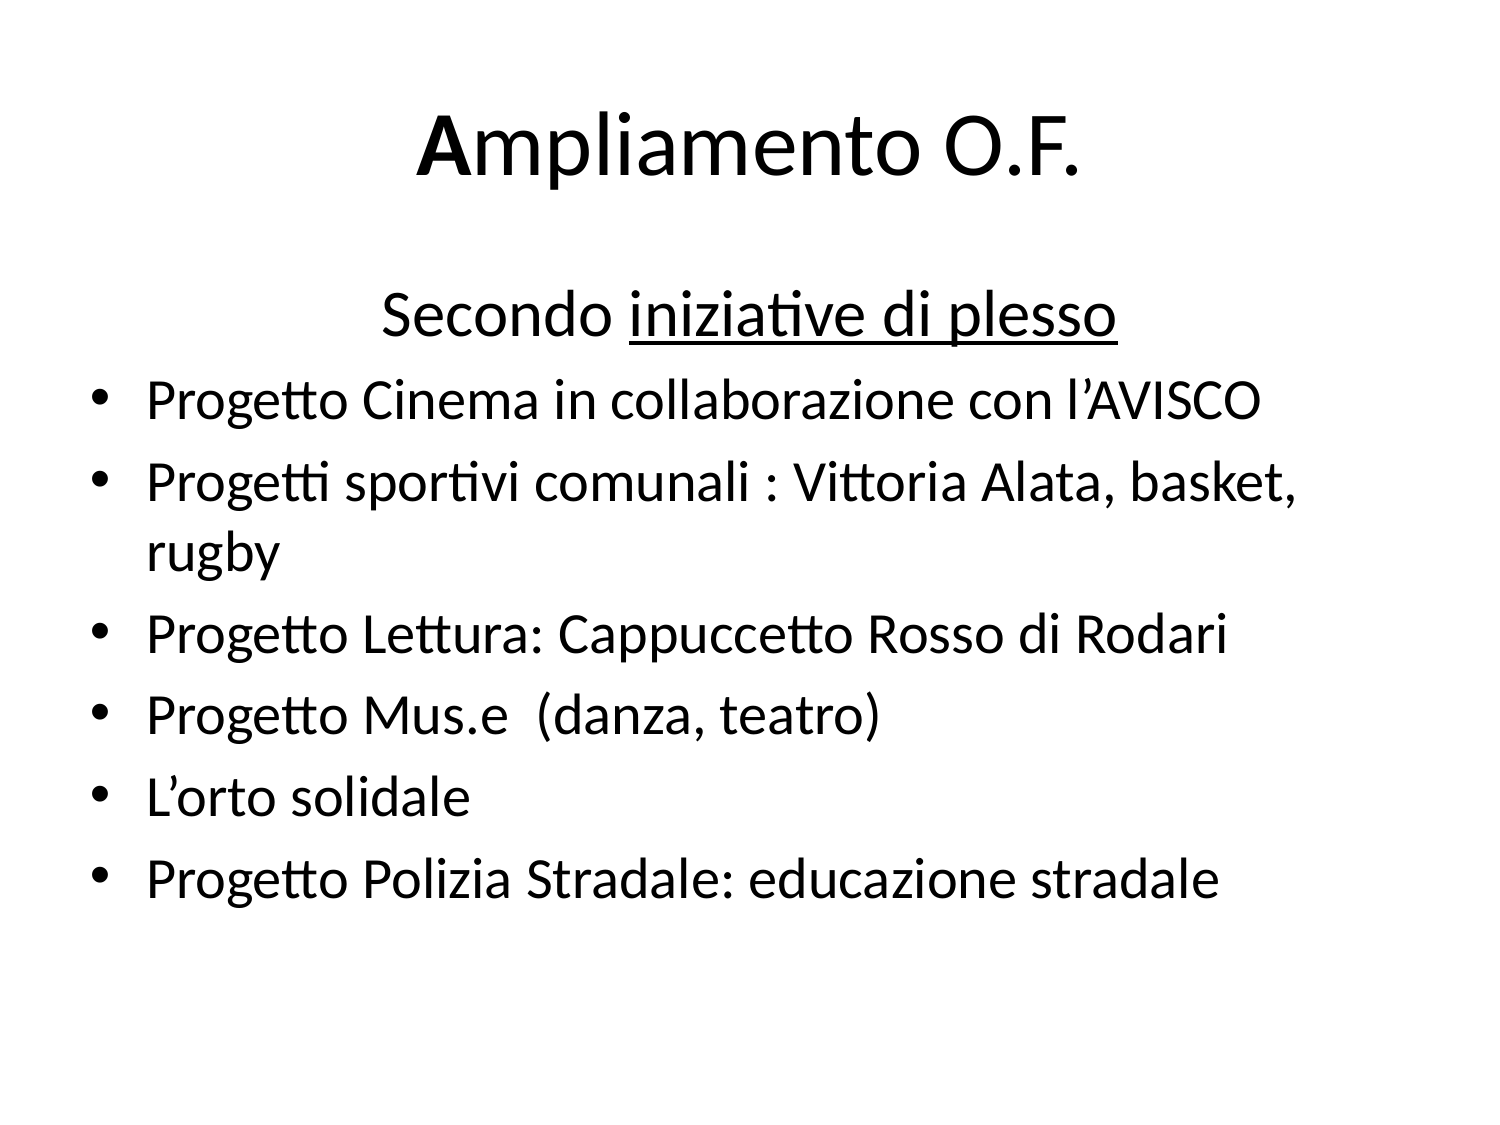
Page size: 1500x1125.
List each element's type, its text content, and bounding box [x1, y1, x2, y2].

text_box Secondo iniziative di plesso Progetto Cinema in collaborazione con l’AVISCO Progetti sportivi comunali : Vittoria Alata, basket, rugby Progetto Lettura: Cappuccetto Rosso di Rodari Progetto Mus.e (danza, teatro) L’orto solidale Progetto Polizia Stradale: educazione stradale [75, 262, 1425, 1005]
text_box Ampliamento O.F. [75, 45, 1425, 233]
